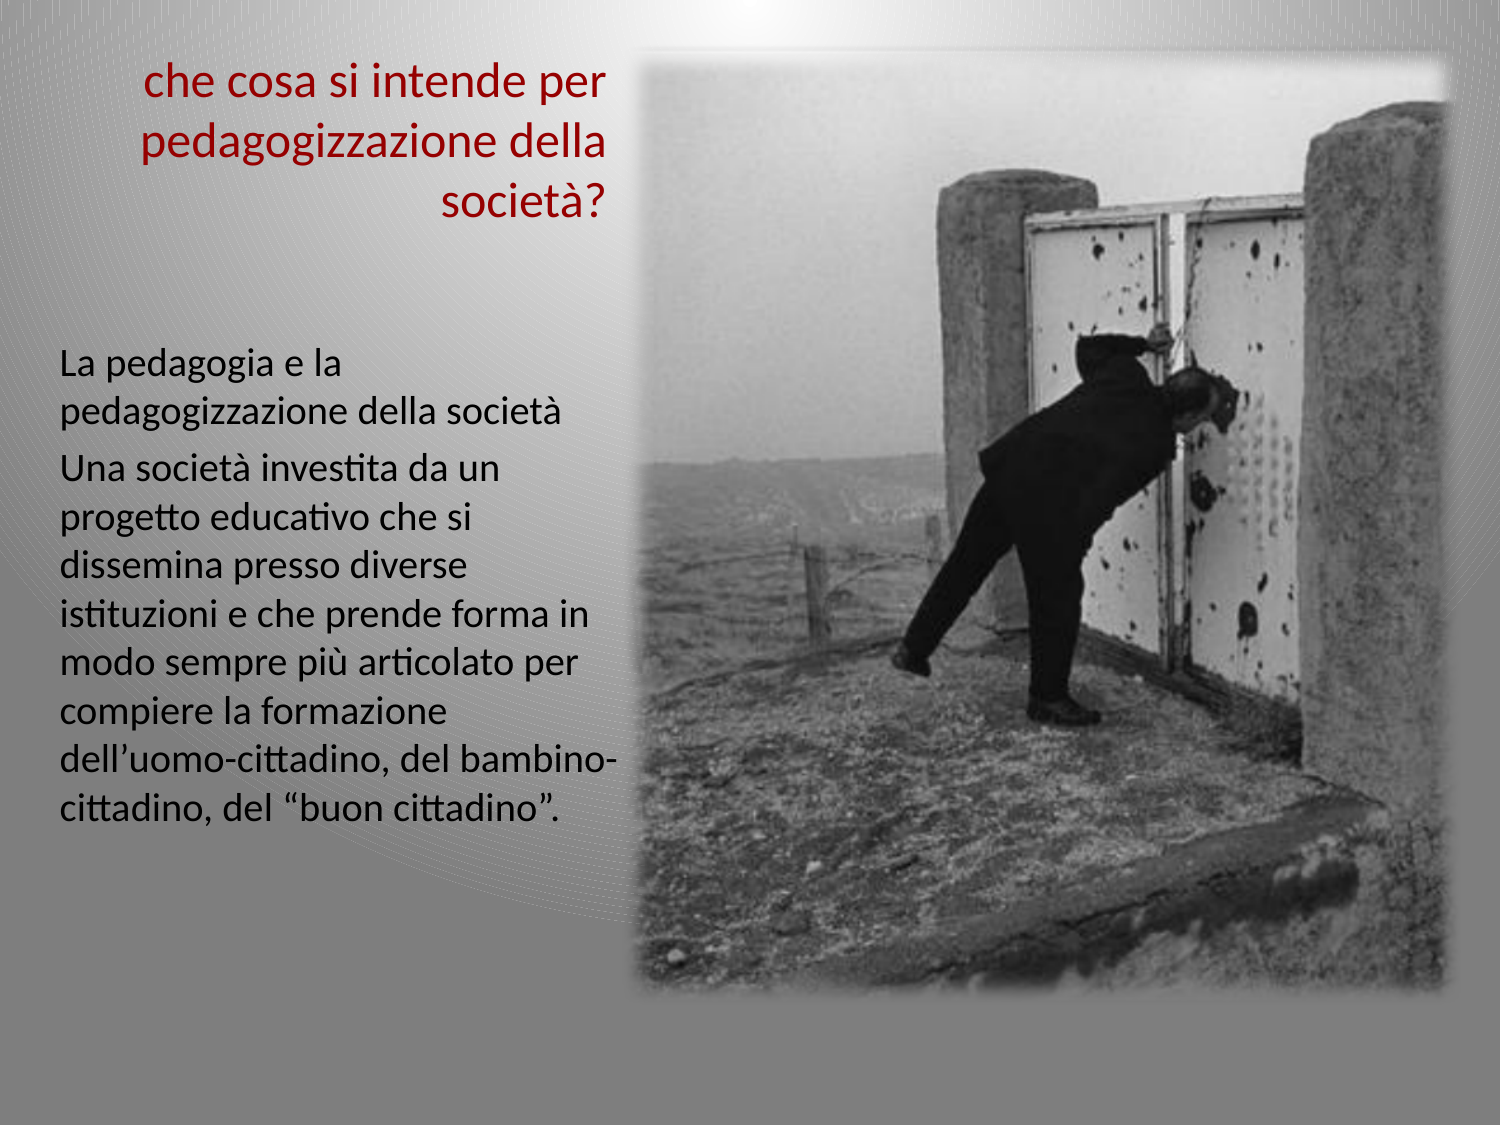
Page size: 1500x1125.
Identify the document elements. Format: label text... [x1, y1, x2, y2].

list La pedagogia e la pedagogizzazione della società Una società investita da un progetto educativo che si dissemina presso diverse istituzioni e che prende forma in modo sempre più articolato per compiere la formazione dell’uomo-cittadino, del bambino-cittadino, del “buon cittadino”. [44, 235, 616, 1005]
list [621, 44, 1461, 1006]
title che cosa si intende per pedagogizzazione della società? [75, 44, 620, 235]
